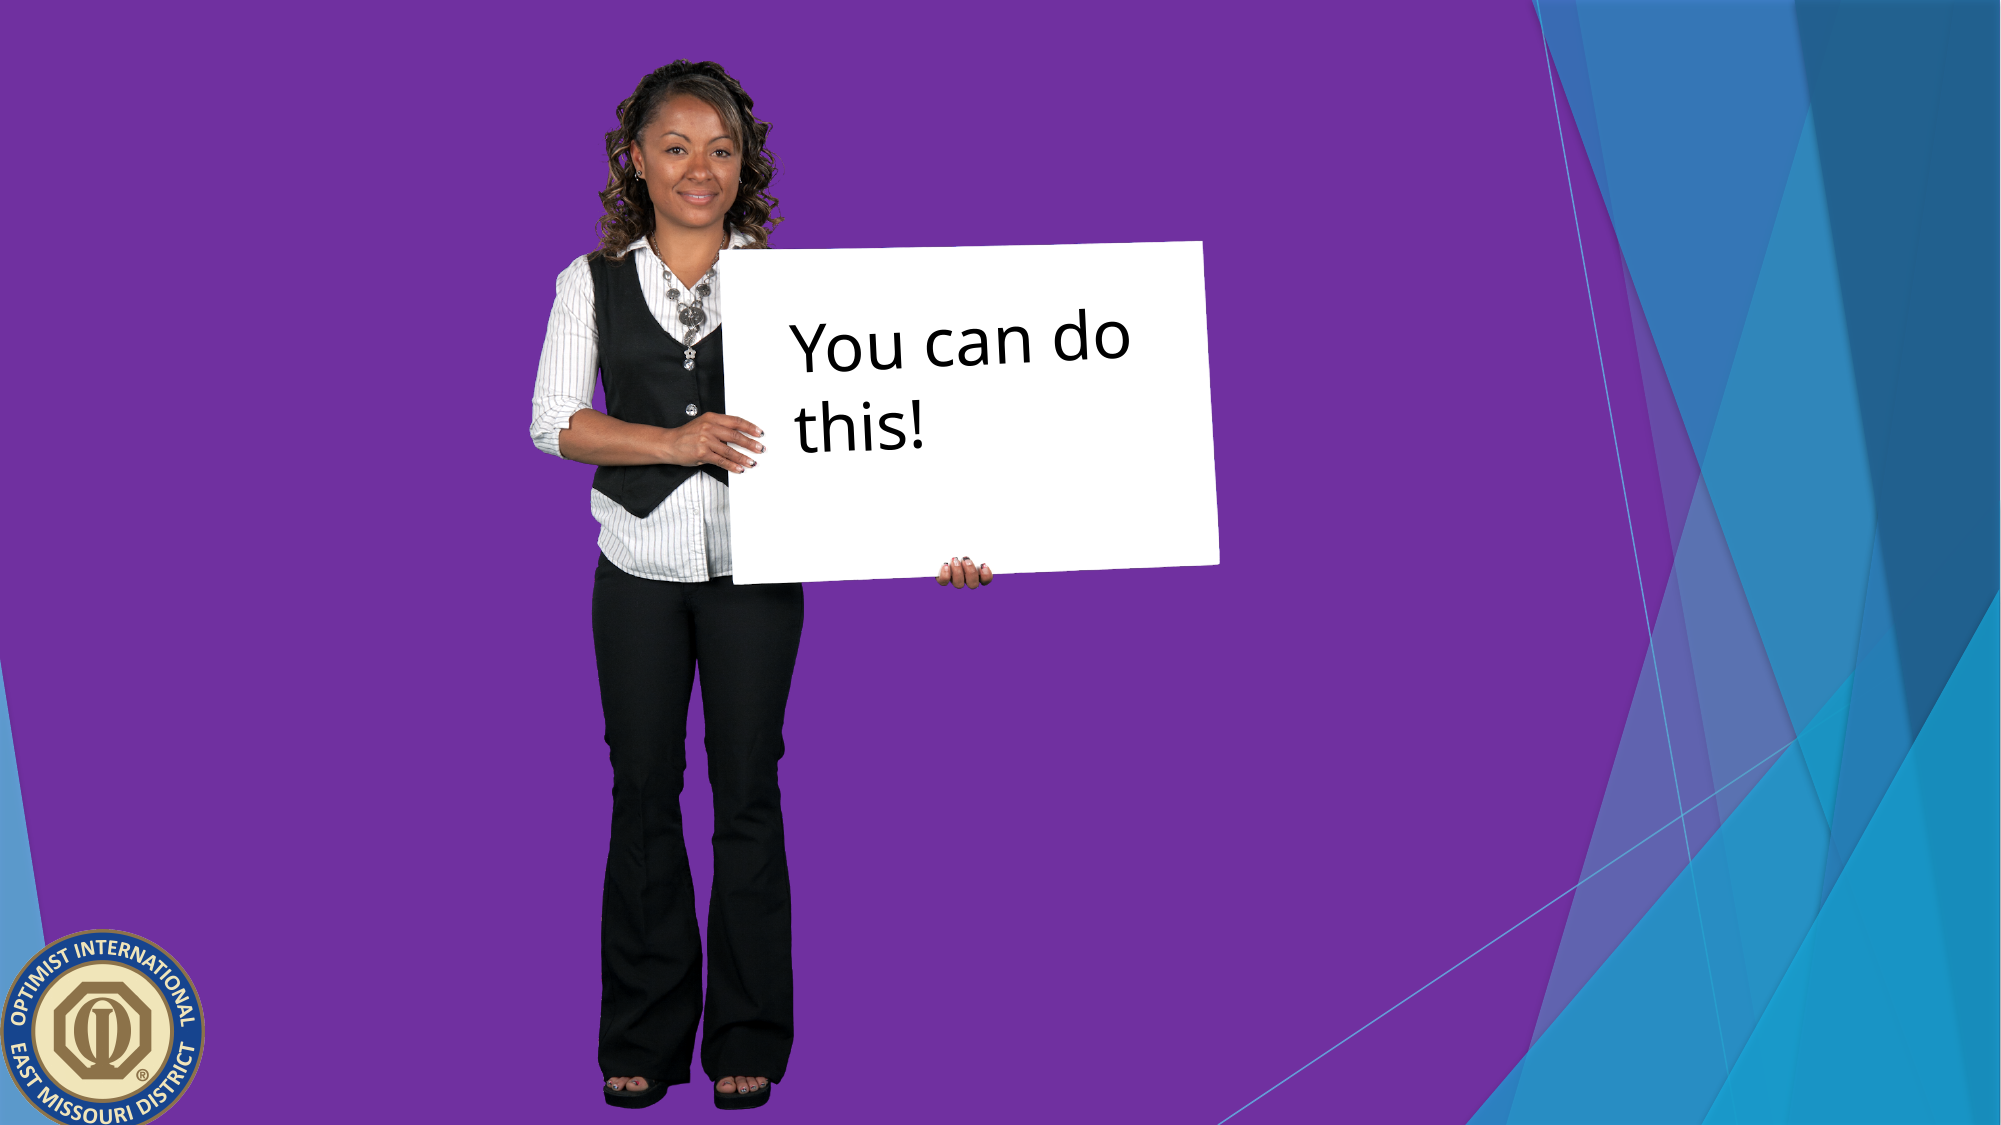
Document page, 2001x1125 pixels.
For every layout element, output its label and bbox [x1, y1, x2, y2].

picture [0, 928, 205, 1125]
list [529, 57, 1221, 1110]
